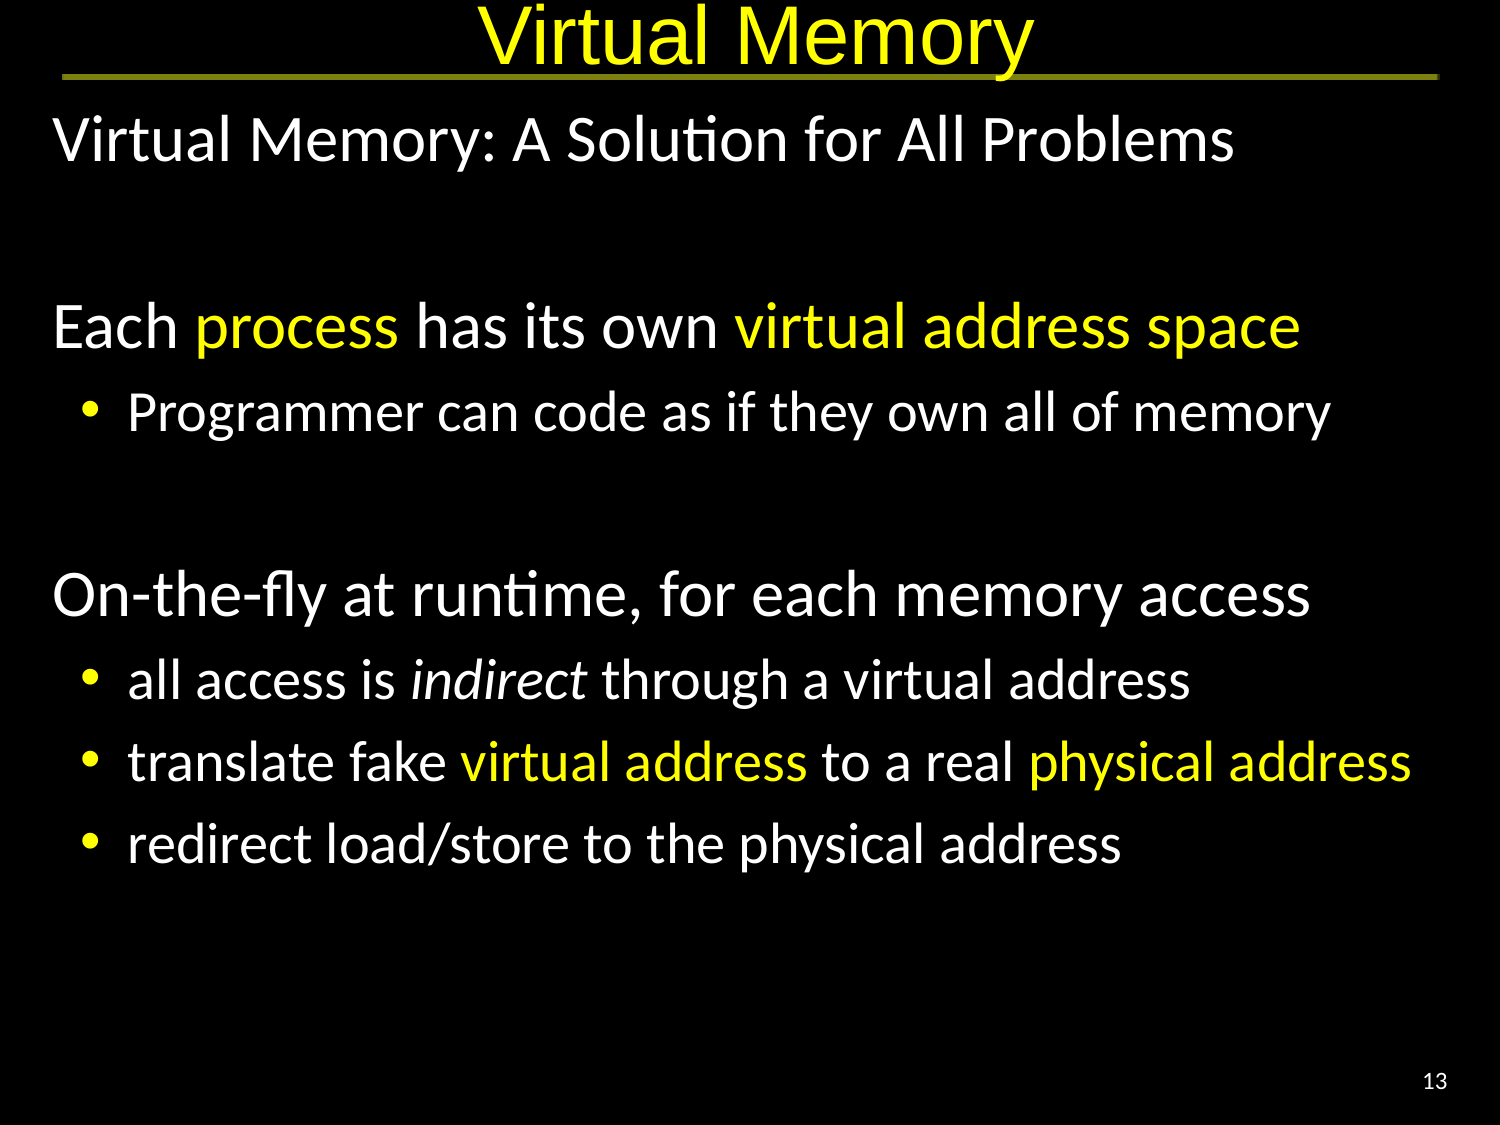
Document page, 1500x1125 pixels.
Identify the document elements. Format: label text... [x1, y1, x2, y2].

title Virtual Memory [37, 0, 1475, 63]
list Virtual Memory: A Solution for All Problems Each process has its own virtual address space Programmer can code as if they own all of memory On-the-fly at runtime, for each memory access all access is indirect through a virtual address translate fake virtual address to a real physical address redirect load/store to the physical address [37, 87, 1463, 1063]
picture [62, 74, 1440, 80]
